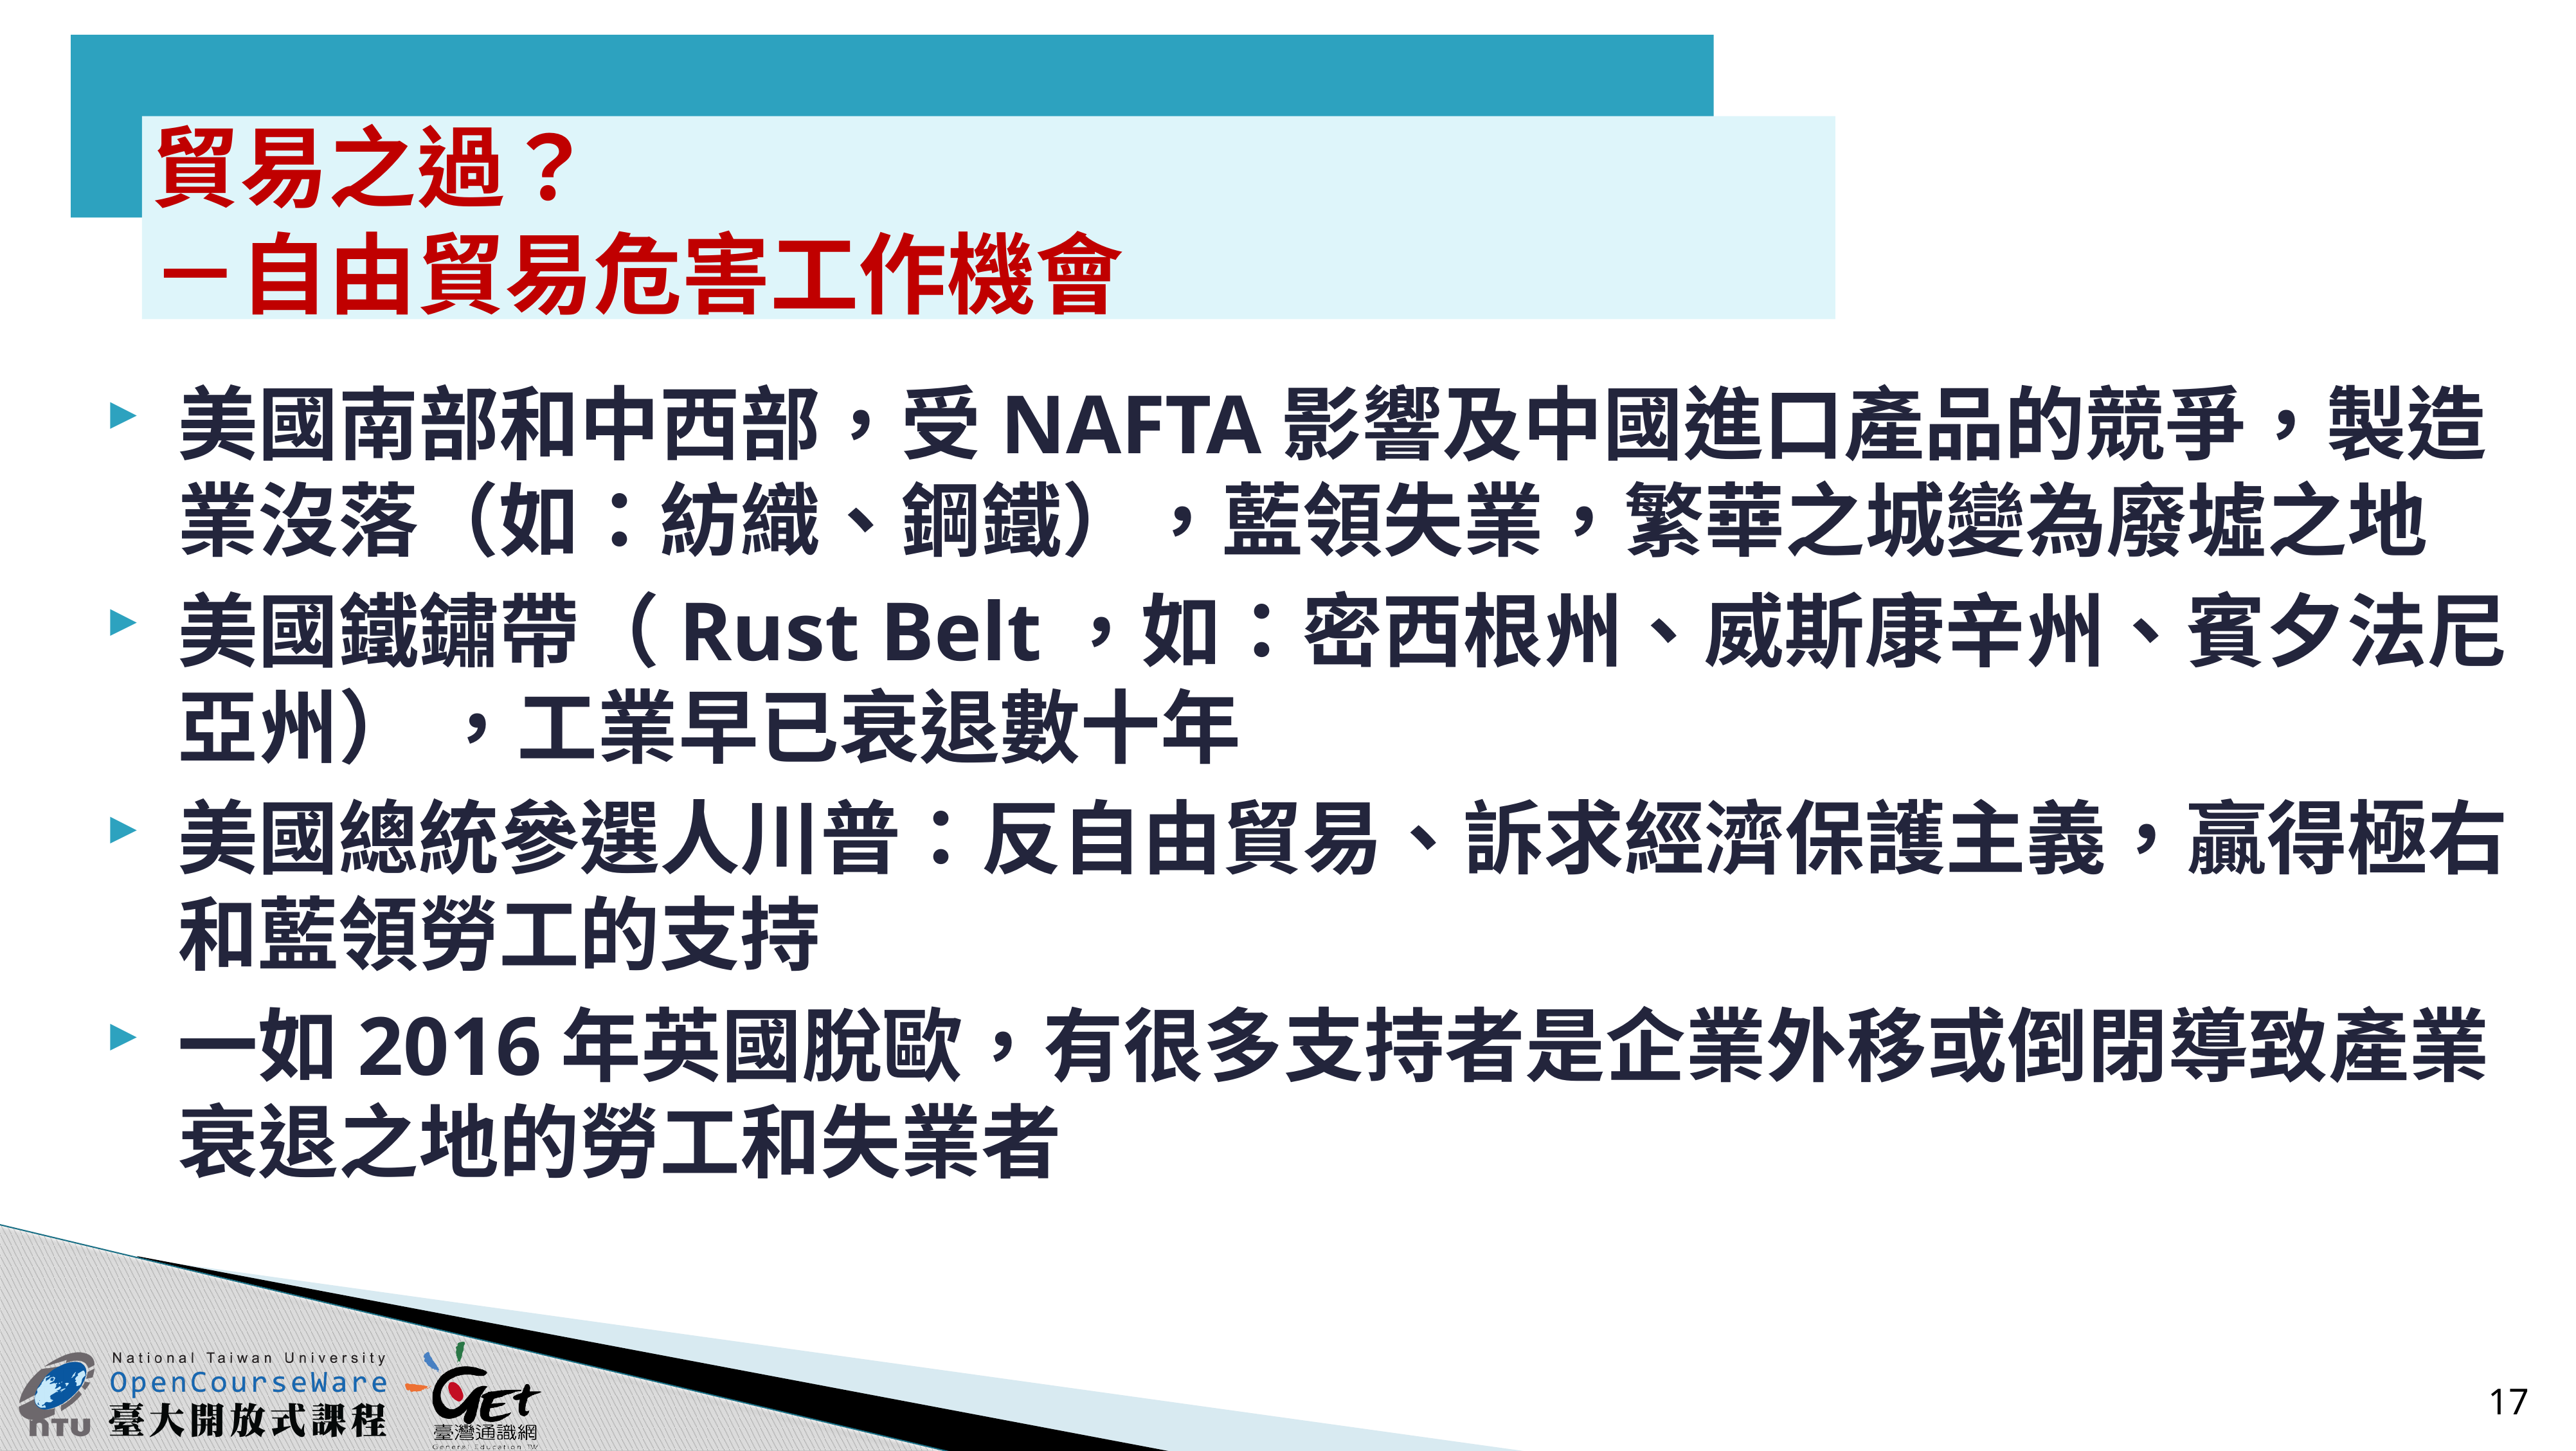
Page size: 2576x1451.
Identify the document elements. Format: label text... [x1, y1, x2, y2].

picture [0, 1332, 551, 1451]
list 美國南部和中西部，受NAFTA影響及中國進口產品的競爭，製造業沒落（如：紡織、鋼鐵），藍領失業，繁華之城變為廢墟之地 美國鐵鏽帶（Rust Belt，如：密西根州、威斯康辛州、賓夕法尼亞州） ，工業早已衰退數十年 美國總統參選人川普：反自由貿易、訴求經濟保護主義，贏得極右和藍領勞工的支持 一如2016年英國脫歐，有很多支持者是企業外移或倒閉導致產業衰退之地的勞工和失業者 [65, 368, 2539, 1326]
slide_number 17 [2435, 1355, 2539, 1433]
title 貿易之過？ －自由貿易危害工作機會 [141, 116, 1835, 320]
